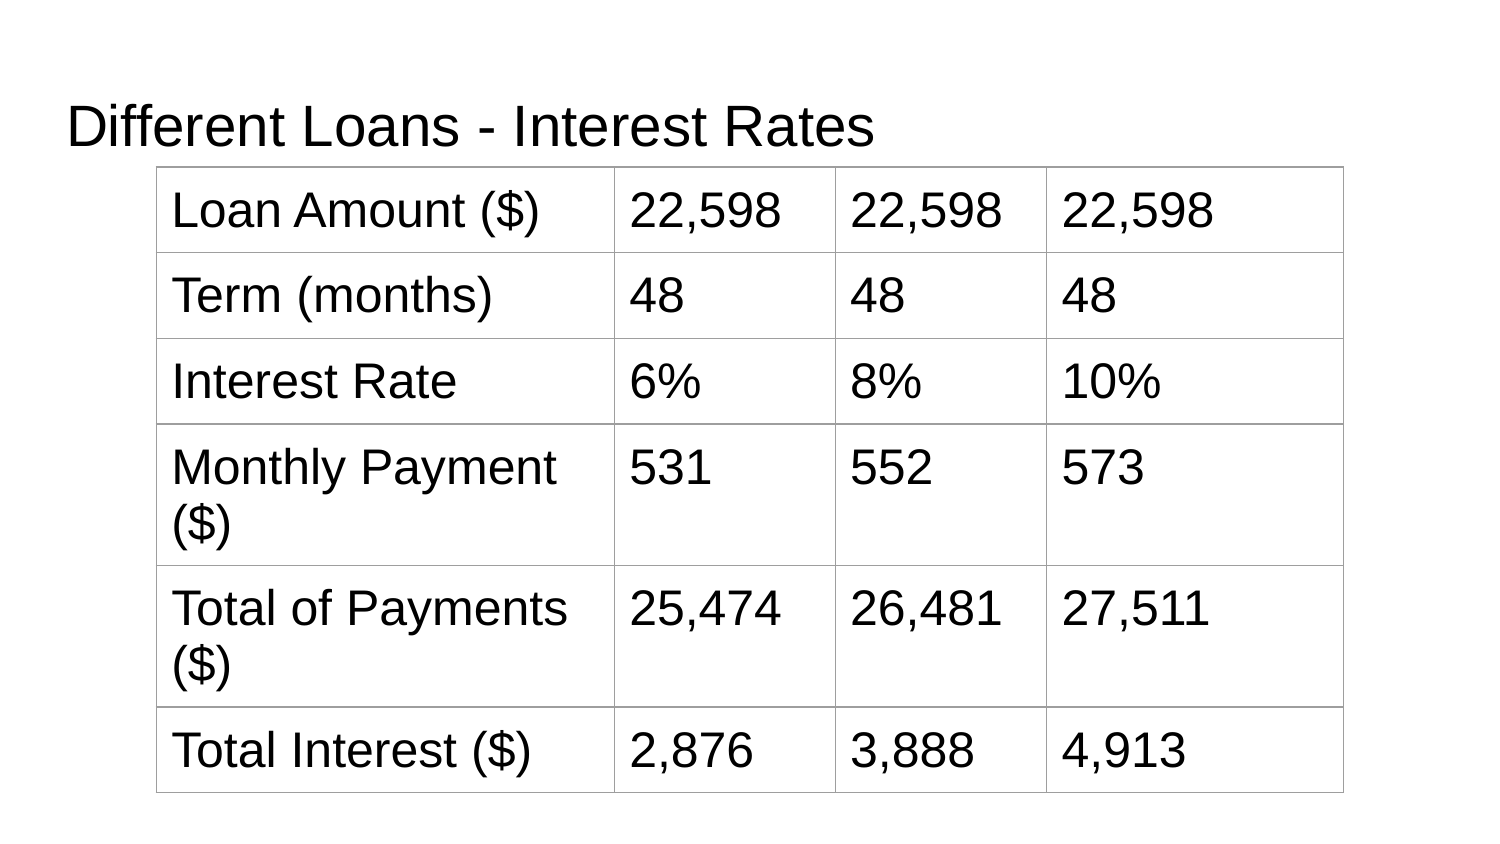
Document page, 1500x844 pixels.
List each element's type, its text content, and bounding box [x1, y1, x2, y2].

table_cell 48 [615, 253, 835, 338]
table_header Loan Amount ($) [157, 168, 614, 252]
table_cell 48 [1047, 253, 1343, 338]
table_cell 2,876 [615, 708, 835, 792]
table_cell 3,888 [836, 708, 1046, 792]
table_cell Total Interest ($) [157, 708, 614, 792]
table_header 22,598 [615, 168, 835, 252]
title Different Loans - Interest Rates [51, 72, 1449, 167]
table_header 22,598 [1047, 168, 1343, 252]
table_cell 27,511 [1047, 566, 1343, 706]
table_cell 26,481 [836, 566, 1046, 706]
table_cell 573 [1047, 425, 1343, 565]
table_cell 10% [1047, 339, 1343, 423]
table_cell Term (months) [157, 253, 614, 338]
table_header 22,598 [836, 168, 1046, 252]
table_cell Interest Rate [157, 339, 614, 423]
table_cell 8% [836, 339, 1046, 423]
table_cell 48 [836, 253, 1046, 338]
table_cell 25,474 [615, 566, 835, 706]
table_cell 531 [615, 425, 835, 565]
table_cell Monthly Payment ($) [157, 425, 614, 565]
table_cell 4,913 [1047, 708, 1343, 792]
table_cell 6% [615, 339, 835, 423]
table_cell 552 [836, 425, 1046, 565]
table_cell Total of Payments ($) [157, 566, 614, 706]
